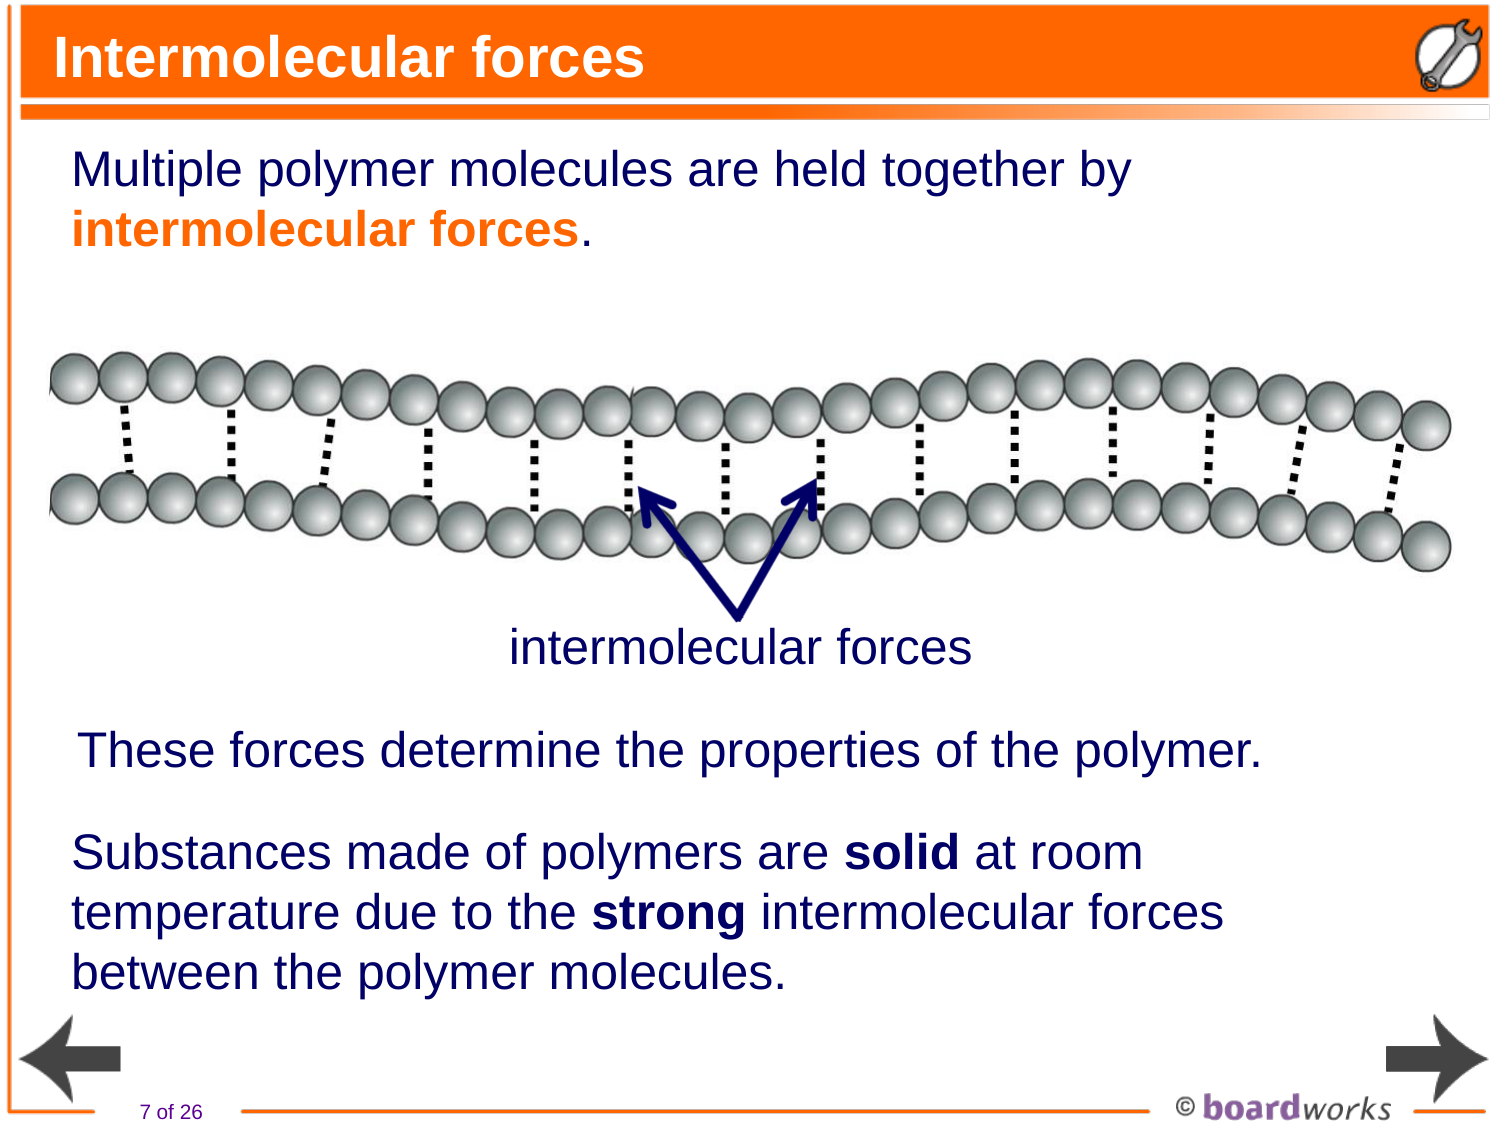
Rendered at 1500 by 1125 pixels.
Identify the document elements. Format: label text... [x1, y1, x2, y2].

text_box Multiple polymer molecules are held together by intermolecular forces. [56, 128, 1318, 264]
text_box intermolecular forces [493, 606, 988, 682]
text_box These forces determine the properties of the polymer. [62, 709, 1280, 785]
title Intermolecular forces [38, 8, 1308, 100]
picture [0, 0, 1500, 1125]
text_box Substances made of polymers are solid at room temperature due to the strong intermolecular forces between the polymer molecules. [56, 812, 1400, 1008]
